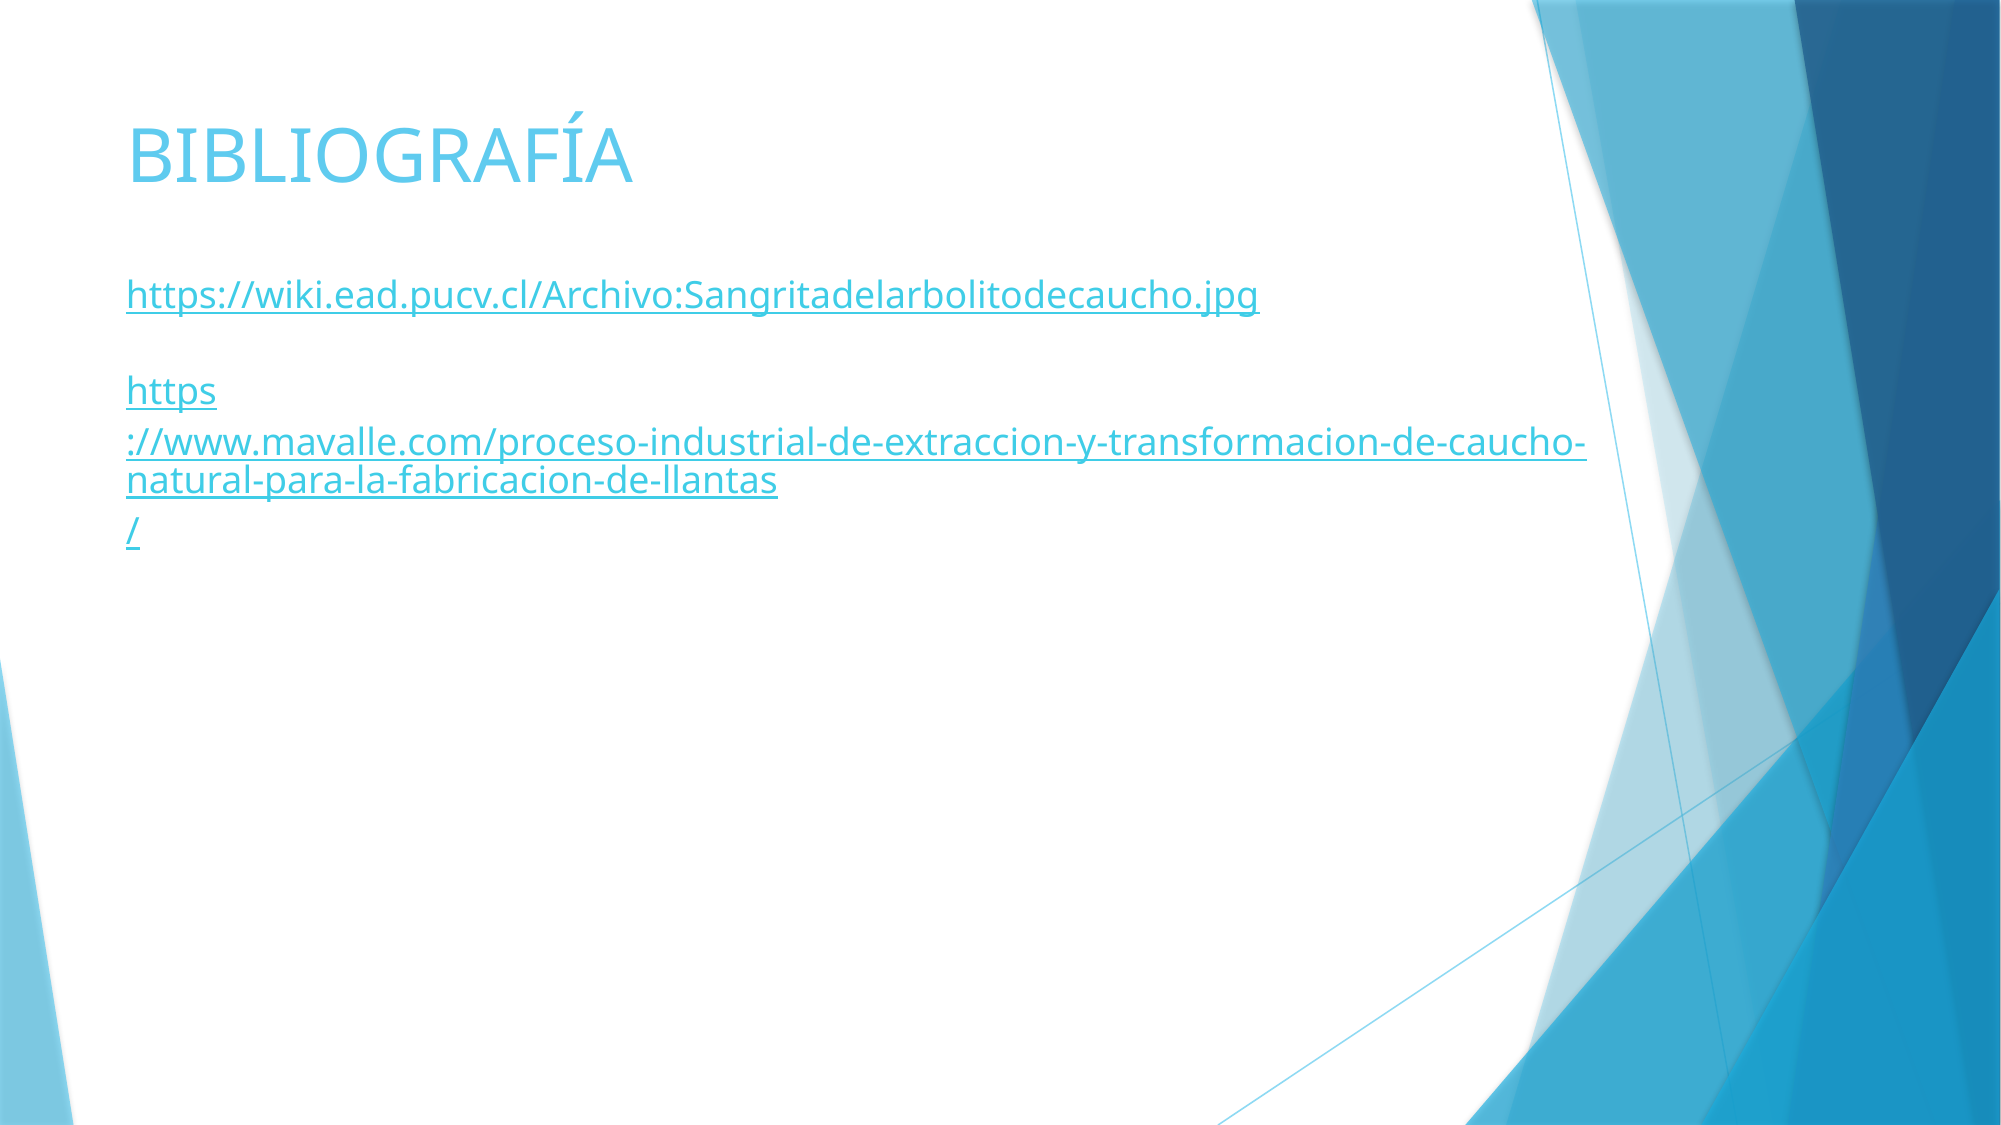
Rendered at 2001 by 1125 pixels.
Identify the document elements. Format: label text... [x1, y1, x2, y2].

title BIBLIOGRAFÍA [111, 99, 1522, 263]
text_box https://wiki.ead.pucv.cl/Archivo:Sangritadelarbolitodecaucho.jpg https://www.mavalle.com/proceso-industrial-de-extraccion-y-transformacion-de-caucho-natural-para-la-fabricacion-de-llantas/ [111, 263, 1626, 618]
